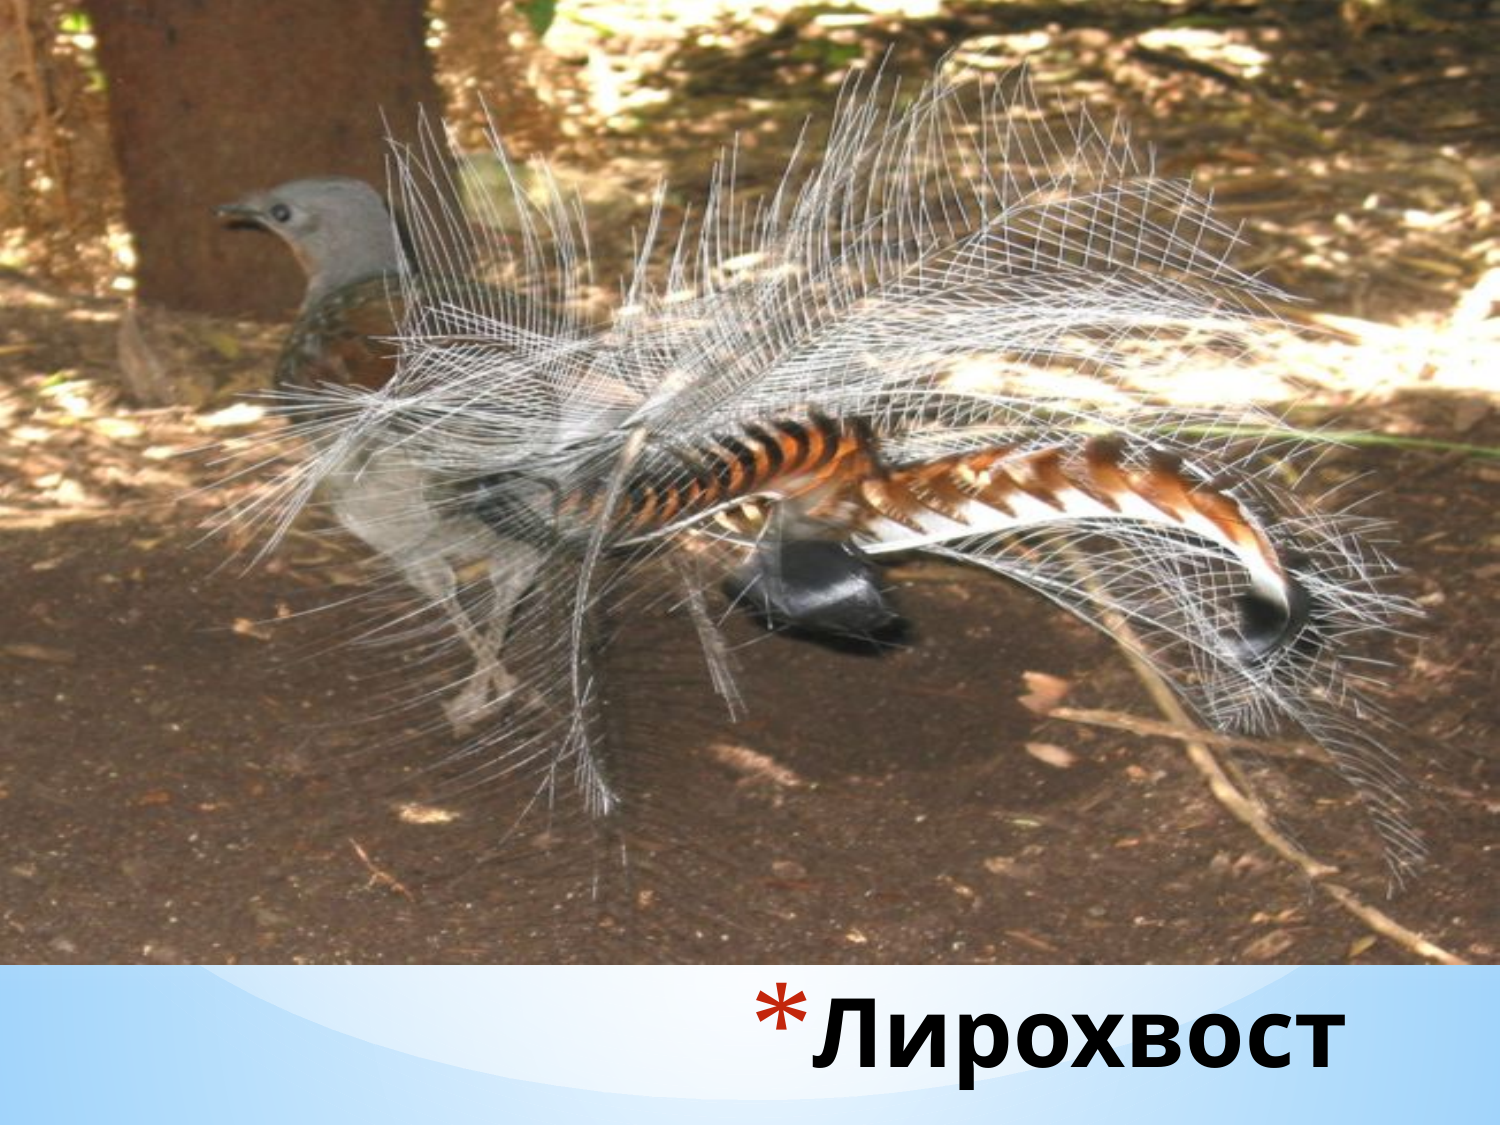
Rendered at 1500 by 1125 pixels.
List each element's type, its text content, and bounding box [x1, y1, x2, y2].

title Лирохвост [294, 974, 1363, 1106]
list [0, 0, 1500, 965]
